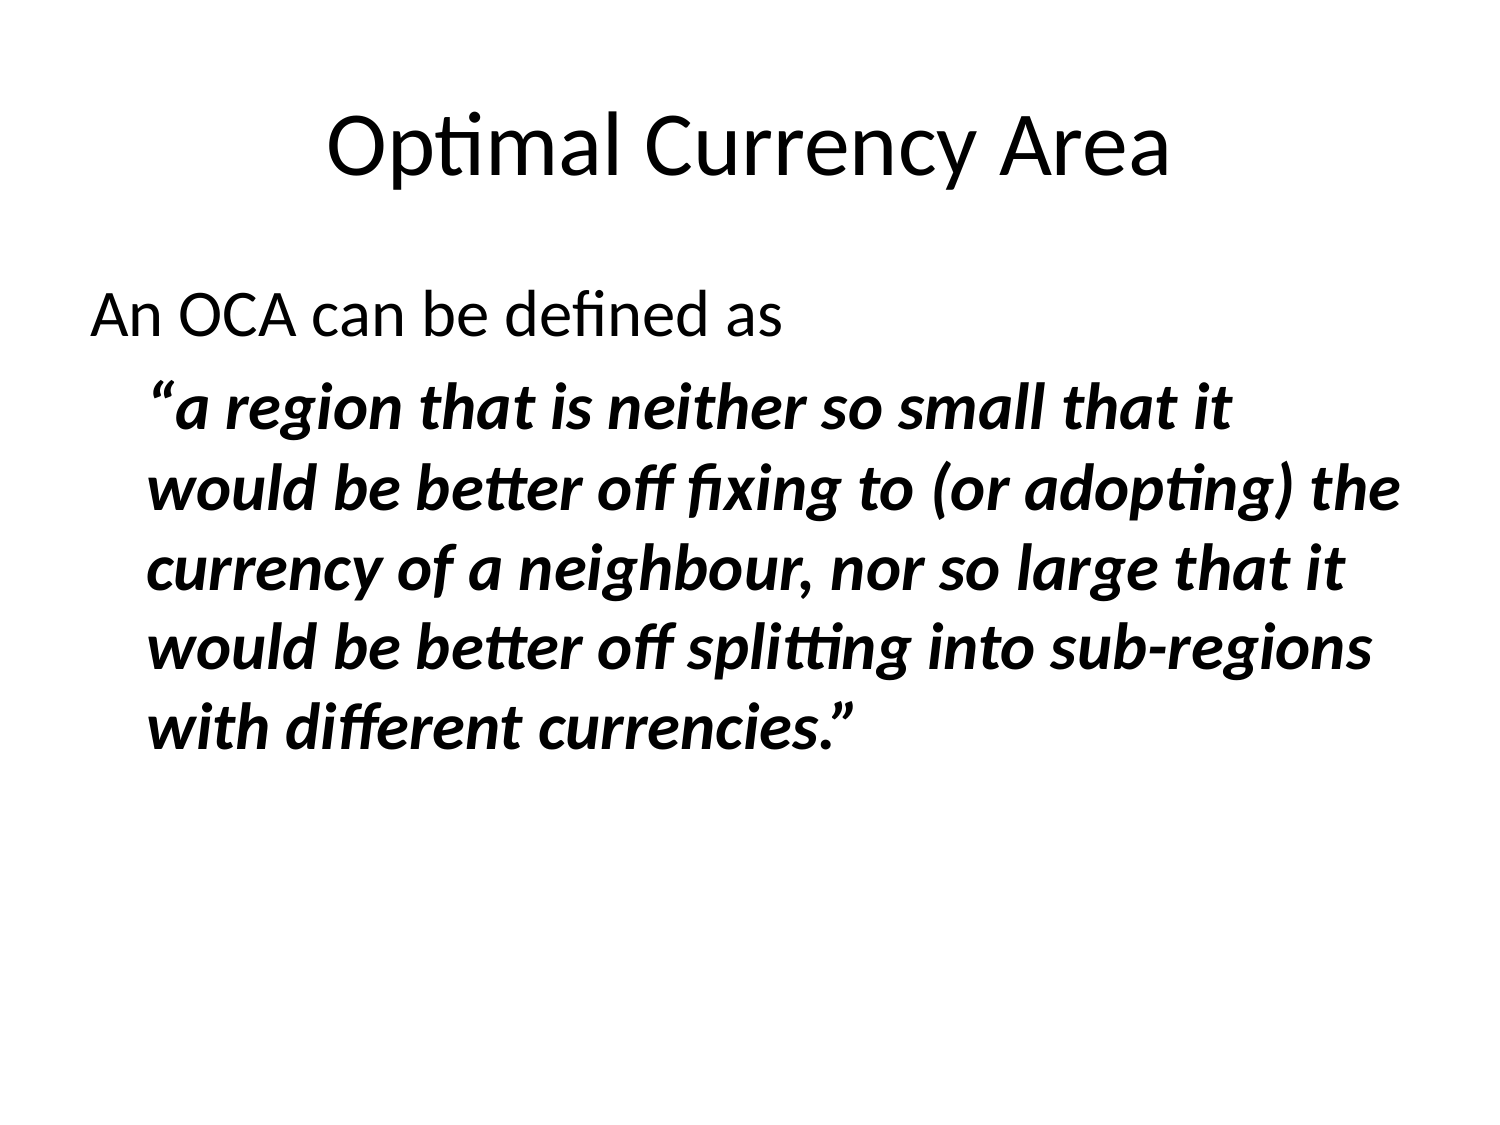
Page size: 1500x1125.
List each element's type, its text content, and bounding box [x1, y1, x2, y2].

title Optimal Currency Area [75, 45, 1425, 233]
list An OCA can be defined as “a region that is neither so small that it would be better off fixing to (or adopting) the currency of a neighbour, nor so large that it would be better off splitting into sub-regions with different currencies.” [75, 262, 1425, 1005]
